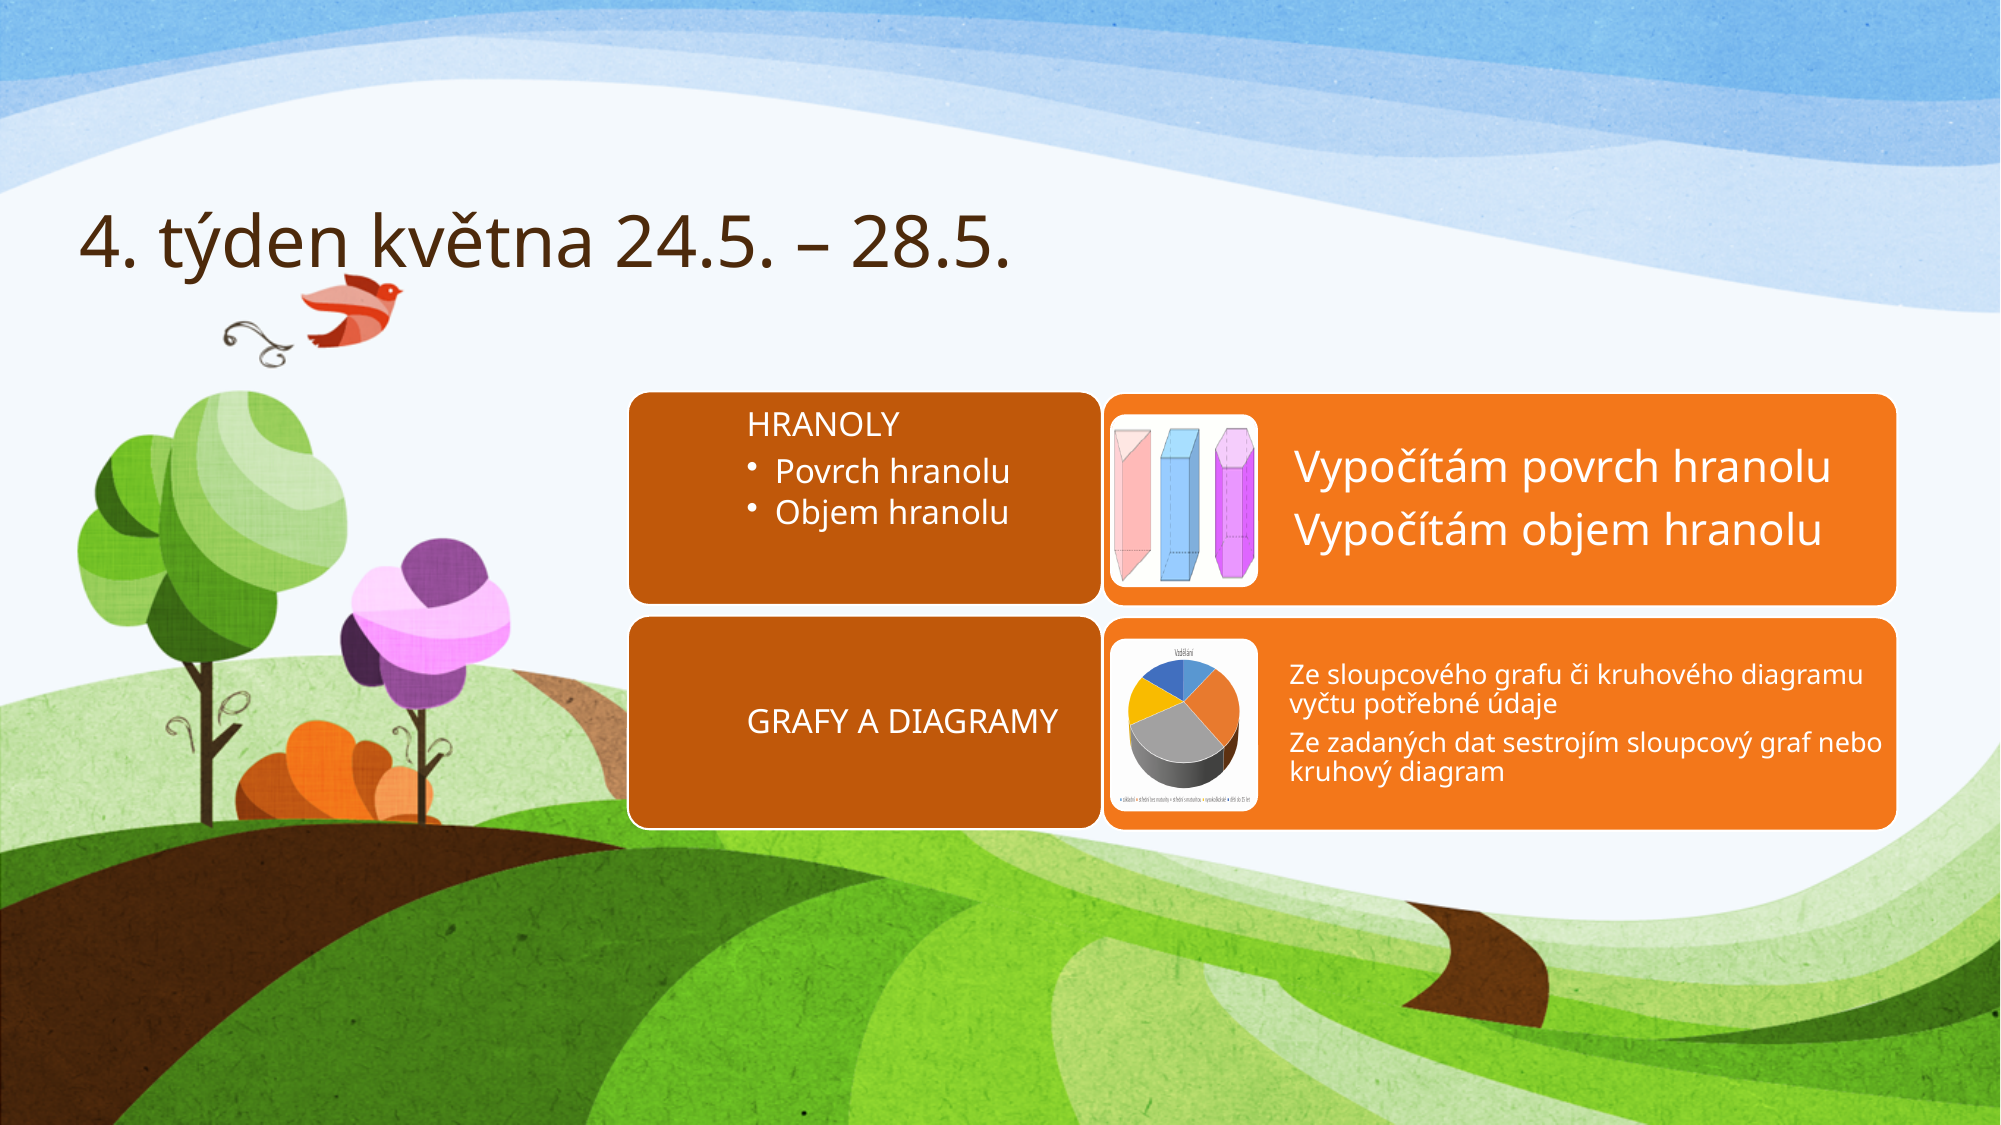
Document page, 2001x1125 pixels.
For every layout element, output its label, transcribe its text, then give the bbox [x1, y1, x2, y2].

title 4. týden května 24.5. – 28.5. [64, 111, 1052, 290]
picture [0, 0, 2001, 1125]
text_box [627, 615, 1898, 1065]
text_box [627, 391, 1898, 615]
